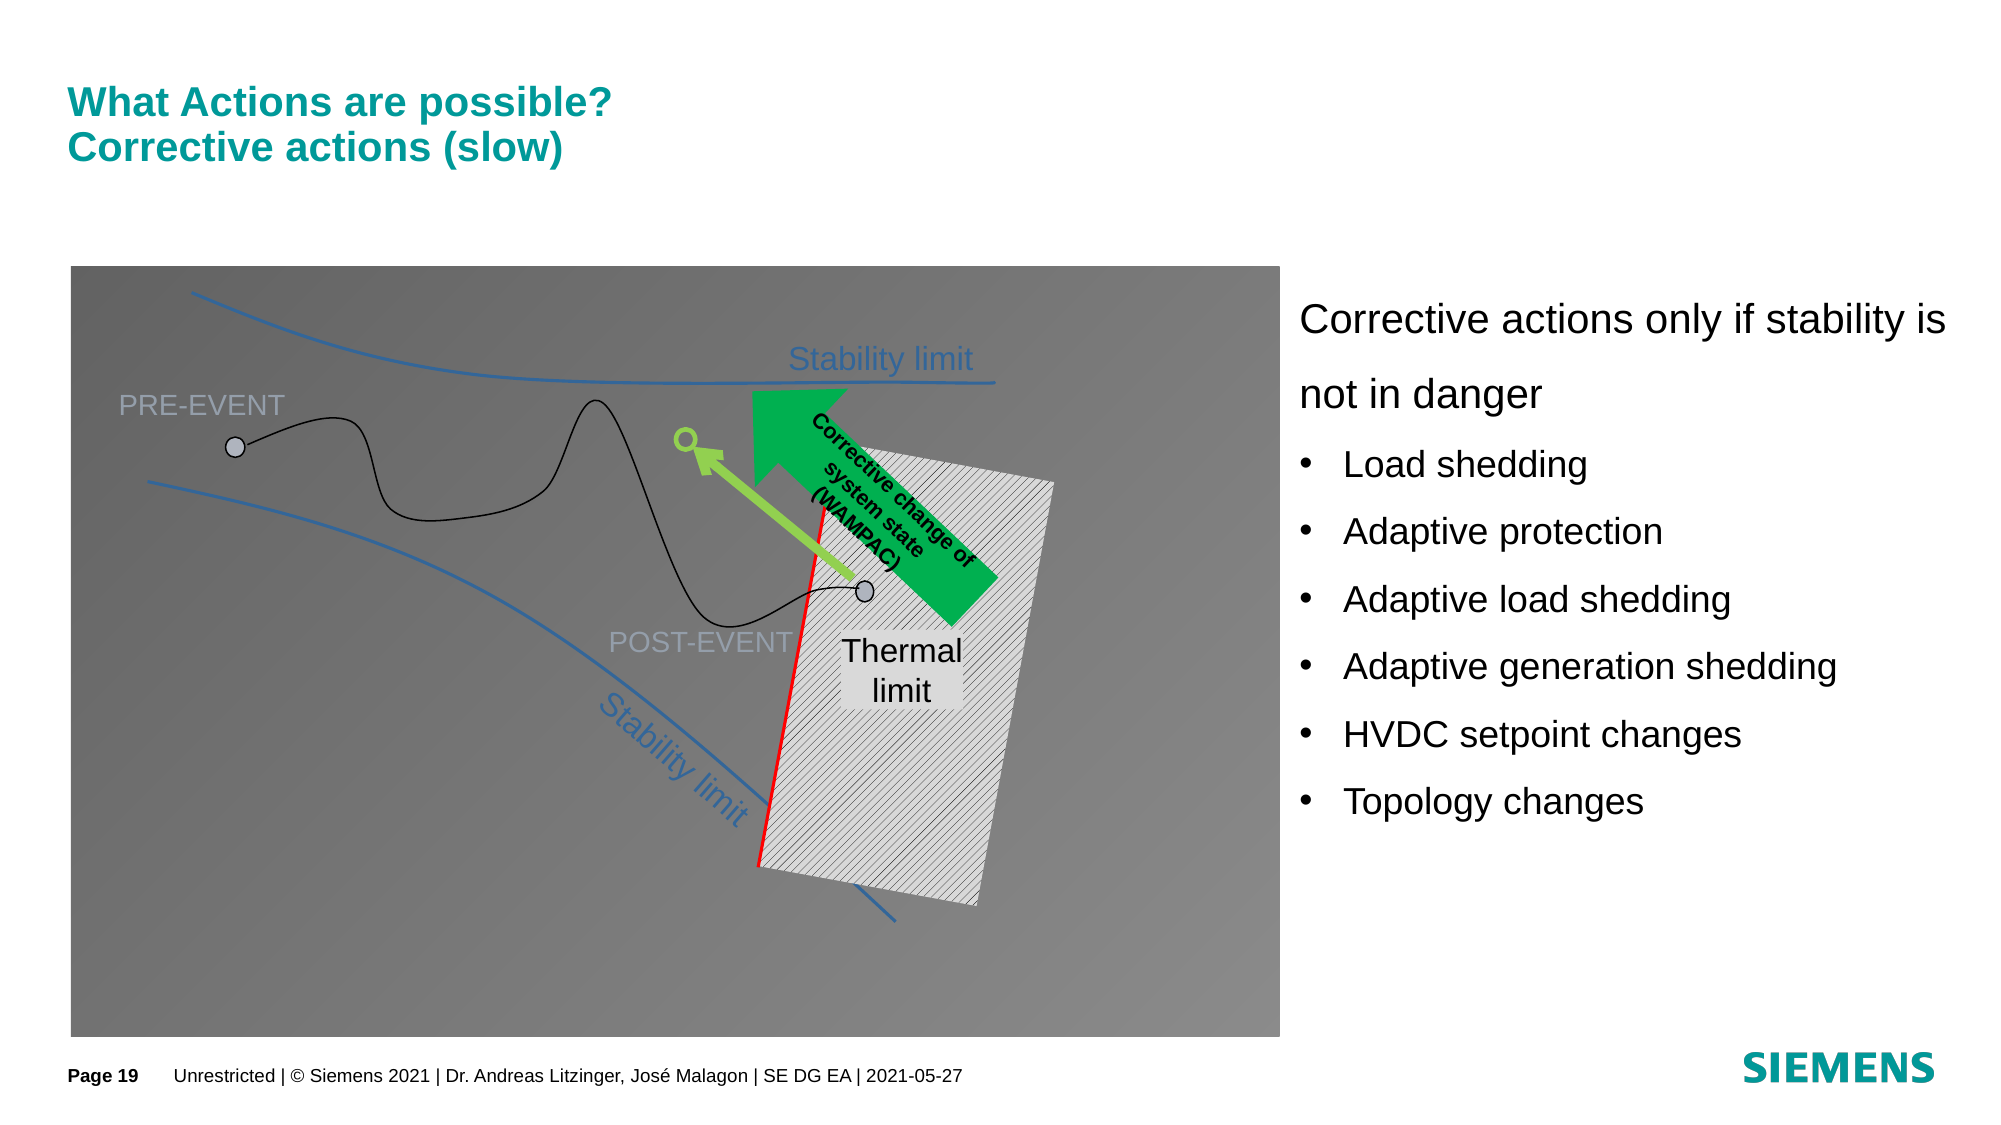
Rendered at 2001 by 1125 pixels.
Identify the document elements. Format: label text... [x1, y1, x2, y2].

title What Actions are possible? Corrective actions (slow) [67, 78, 1686, 173]
picture [1744, 1052, 1934, 1083]
footer Unrestricted | © Siemens 2021 | Dr. Andreas Litzinger, José Malagon | SE DG EA | 2021-05-27 [174, 1035, 1686, 1125]
text_box Corrective actions only if stability is not in danger Load shedding Adaptive protection Adaptive load shedding Adaptive generation shedding HVDC setpoint changes Topology changes [1299, 267, 2000, 1034]
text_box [70, 266, 1280, 1037]
slide_number Page 19 [67, 1035, 174, 1125]
